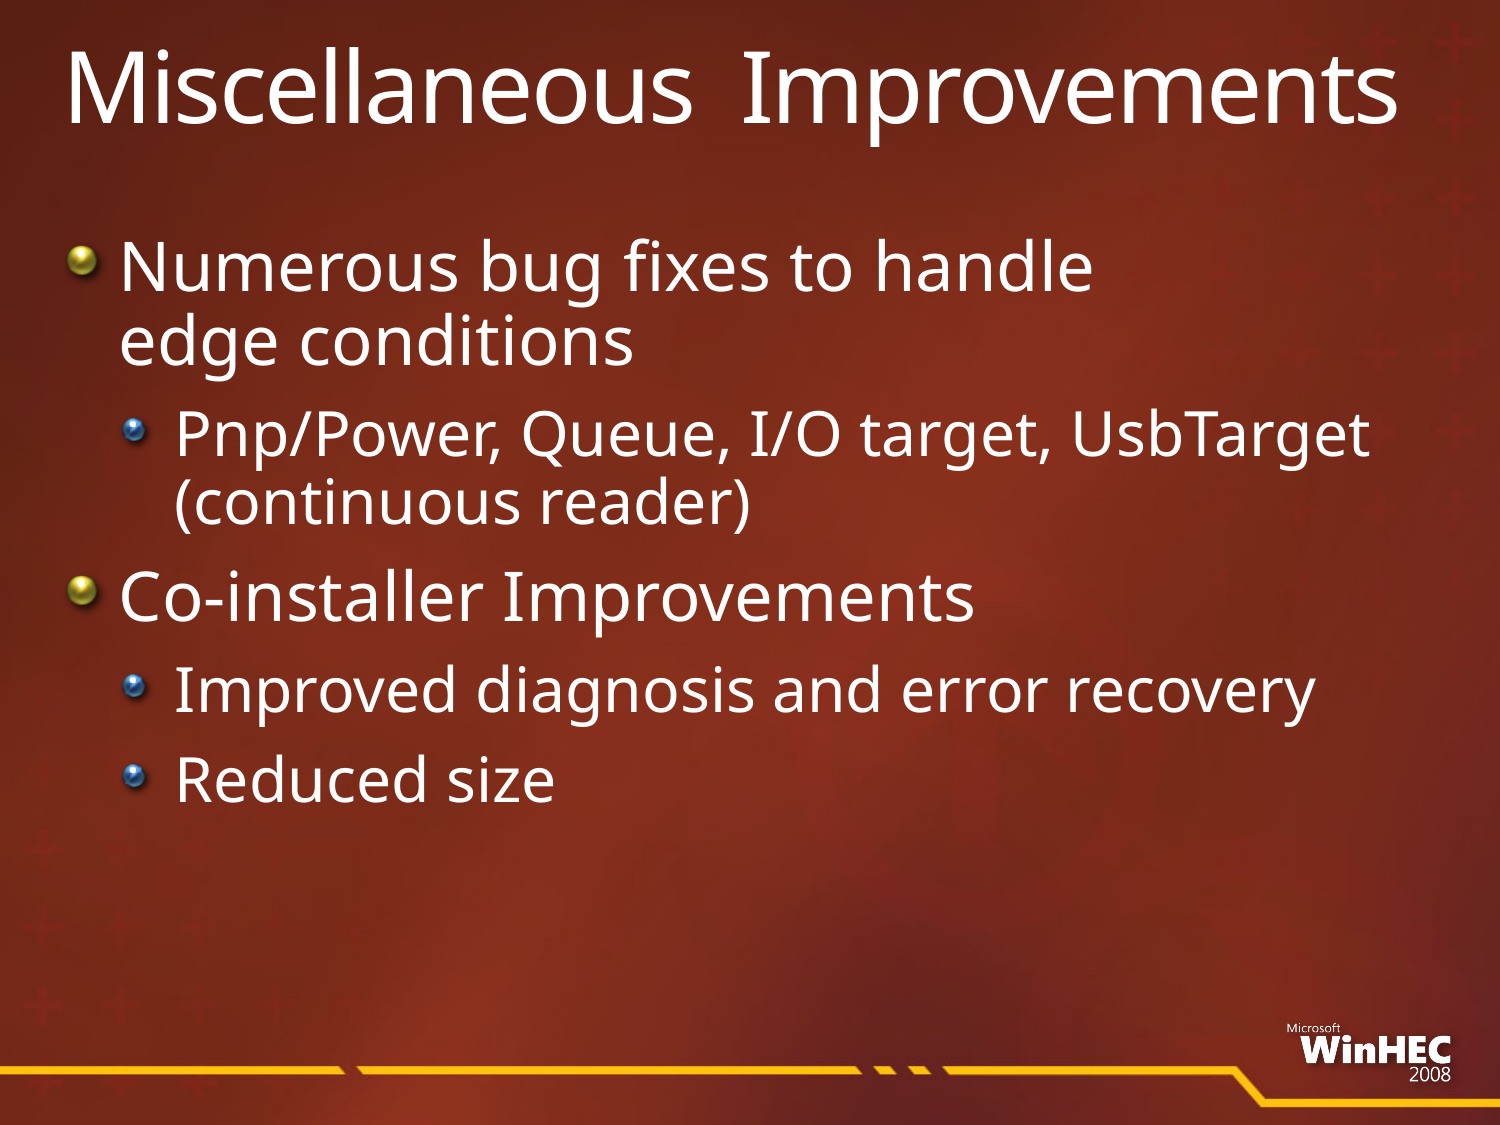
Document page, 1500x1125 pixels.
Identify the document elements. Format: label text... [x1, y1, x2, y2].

title Miscellaneous Improvements [62, 37, 1438, 147]
list Numerous bug fixes to handle edge conditions Pnp/Power, Queue, I/O target, UsbTarget (continuous reader) Co-installer Improvements Improved diagnosis and error recovery Reduced size [62, 231, 1438, 825]
picture [0, 0, 1500, 1125]
